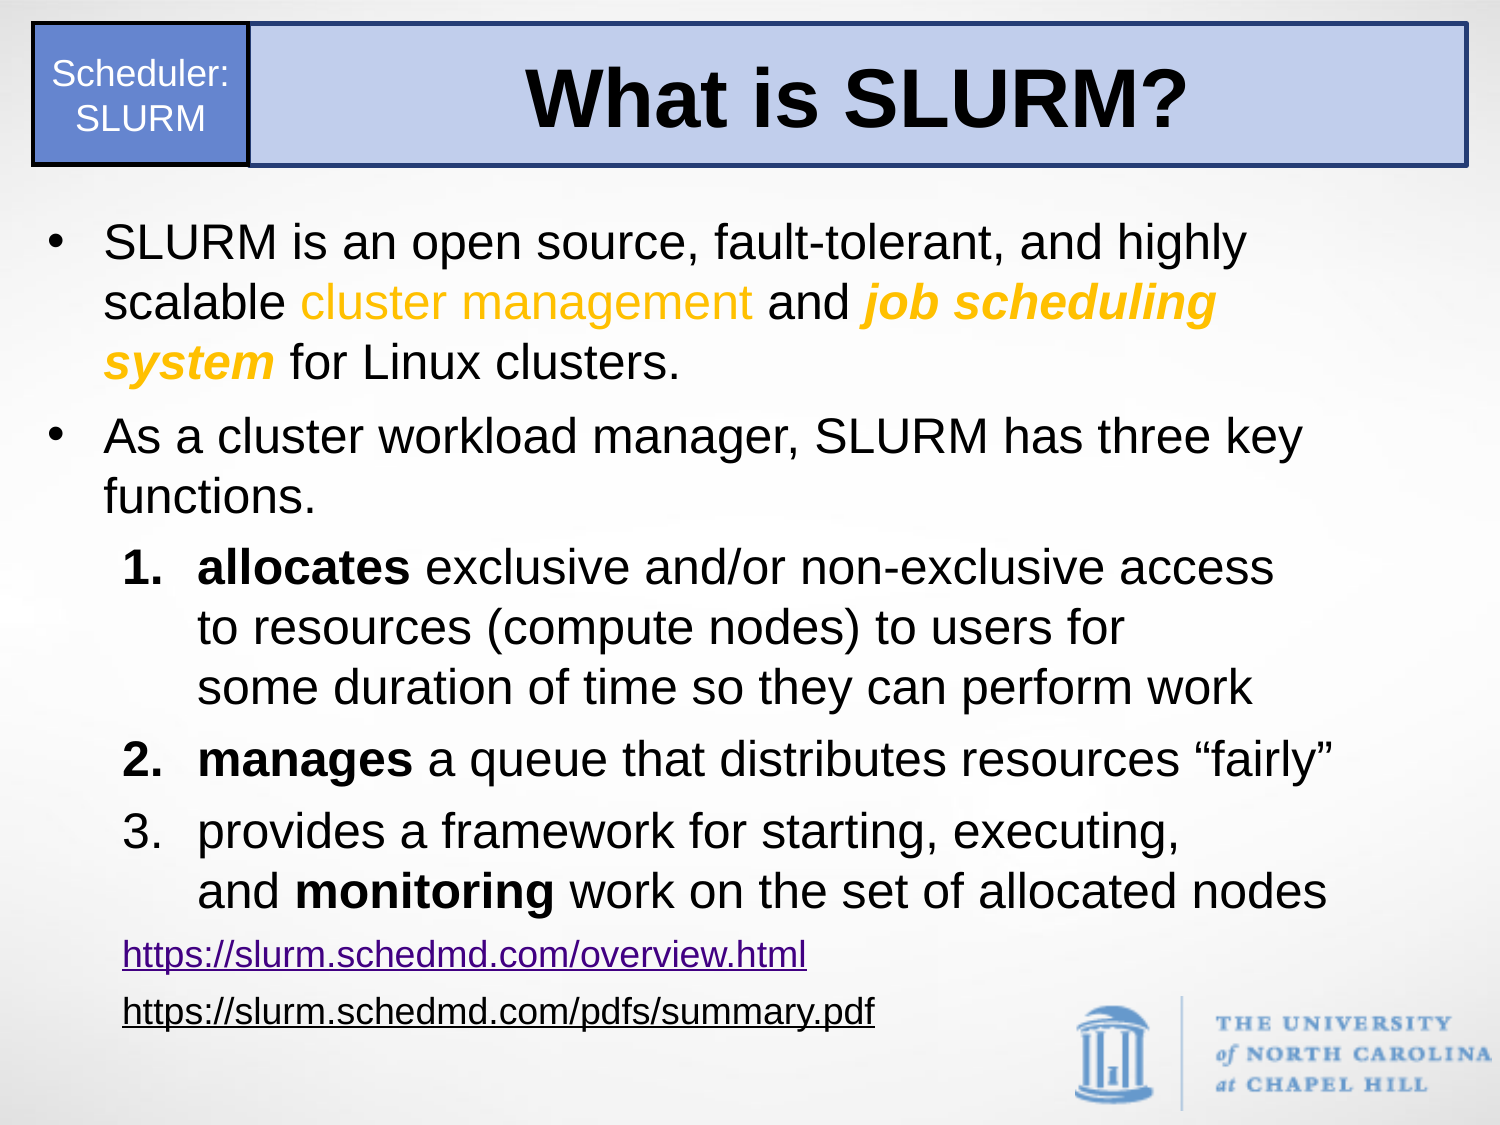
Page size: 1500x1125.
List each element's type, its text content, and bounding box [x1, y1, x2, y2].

title What is SLURM? [250, 23, 1467, 166]
text_box [1075, 996, 1492, 1111]
text_box Scheduler:SLURM [31, 21, 250, 167]
picture [0, 0, 1500, 1125]
text_box SLURM is an open source, fault-tolerant, and highly scalable cluster management and job scheduling system for Linux clusters. As a cluster workload manager, SLURM has three key functions. allocates exclusive and/or non-exclusive access to resources (compute nodes) to users for some duration of time so they can perform work manages a queue that distributes resources “fairly” provides a framework for starting, executing, and monitoring work on the set of allocated nodes https://slurm.schedmd.com/overview.html https://slurm.schedmd.com/pdfs/summary.pdf [32, 202, 1467, 1040]
